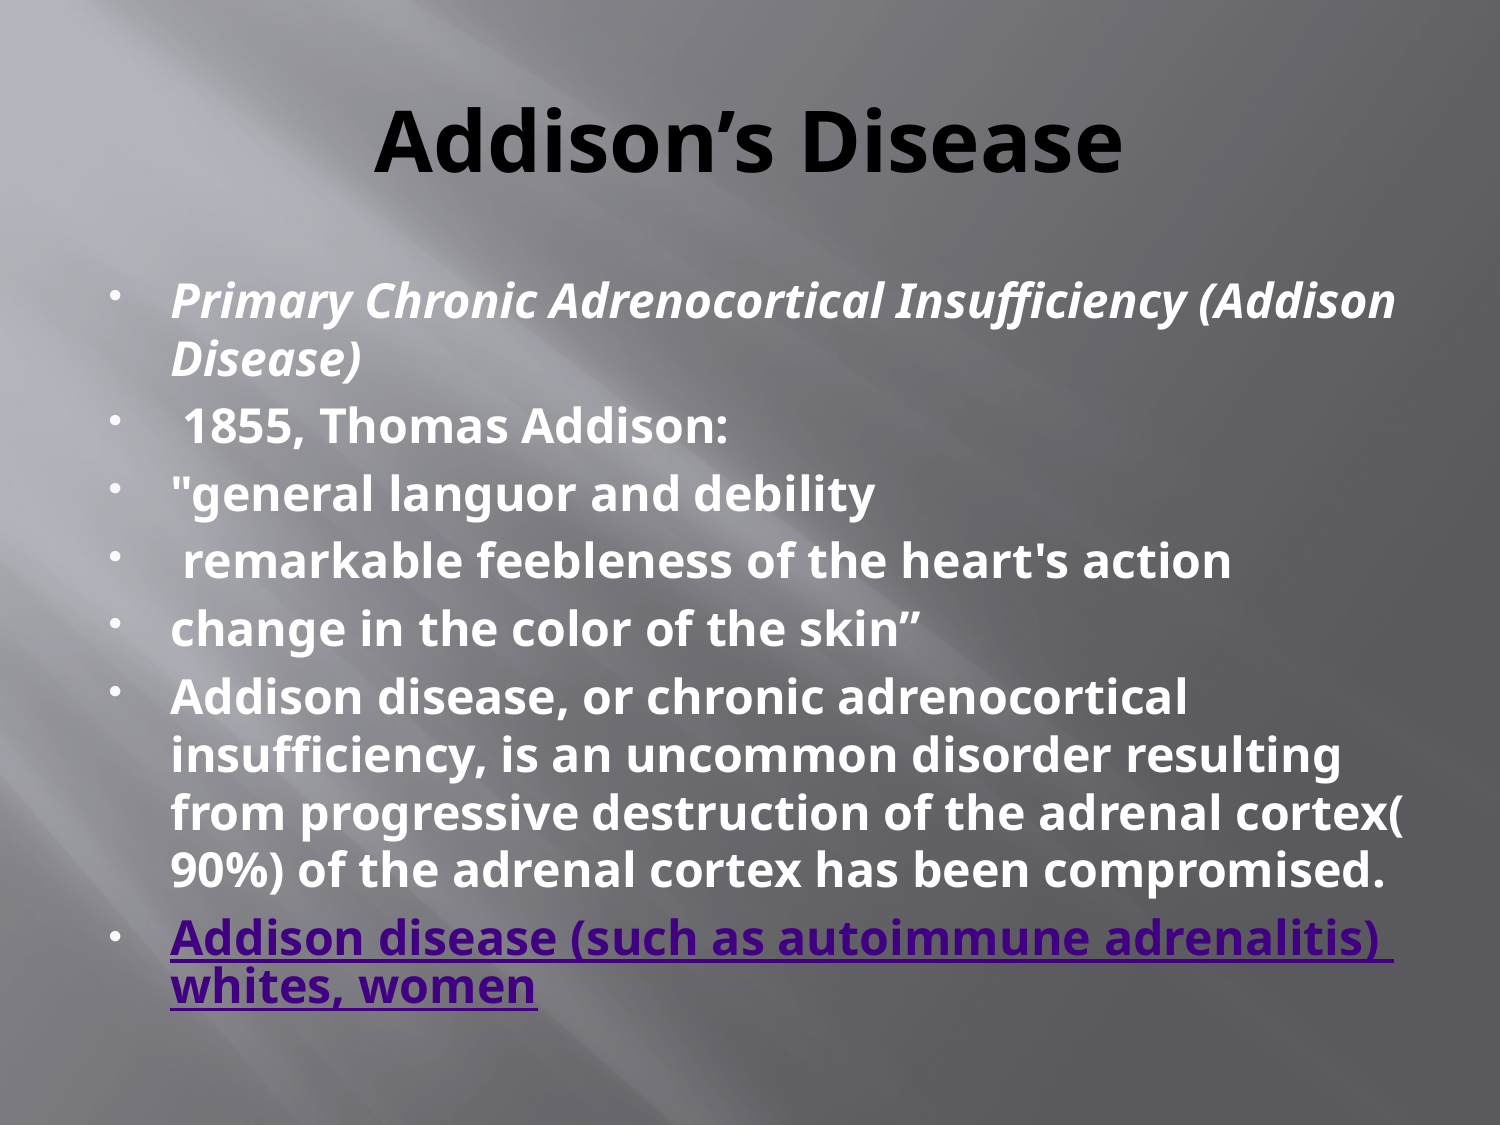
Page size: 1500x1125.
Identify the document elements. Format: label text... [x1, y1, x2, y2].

title Addison’s Disease [75, 45, 1425, 233]
list Primary Chronic Adrenocortical Insufficiency (Addison Disease) 1855, Thomas Addison: "general languor and debility remarkable feebleness of the heart's action change in the color of the skin” Addison disease, or chronic adrenocortical insufficiency, is an uncommon disorder resulting from progressive destruction of the adrenal cortex( 90%) of the adrenal cortex has been compromised. Addison disease (such as autoimmune adrenalitis) whites, women [75, 262, 1425, 1035]
